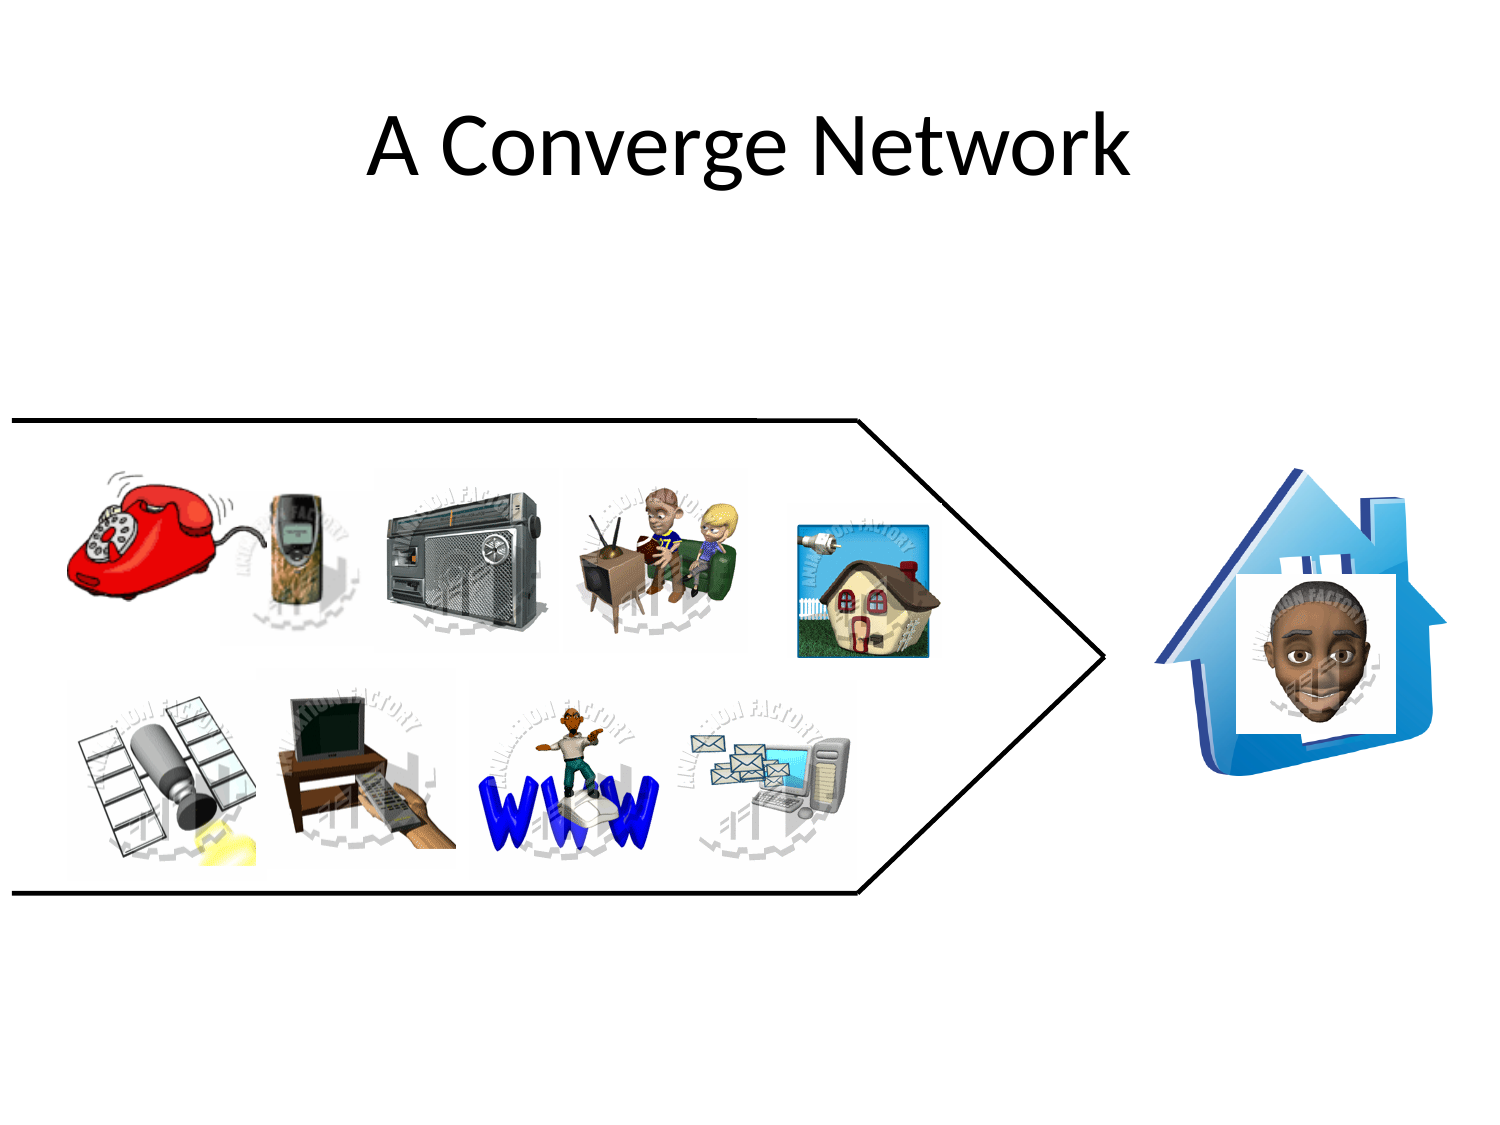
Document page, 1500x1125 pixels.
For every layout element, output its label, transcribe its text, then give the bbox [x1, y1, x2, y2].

picture [66, 467, 559, 653]
picture [1153, 467, 1448, 776]
picture [563, 467, 748, 653]
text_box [11, 420, 1105, 894]
picture [787, 503, 942, 658]
picture [468, 680, 858, 881]
title A Converge Network [75, 45, 1425, 233]
picture [66, 668, 457, 881]
